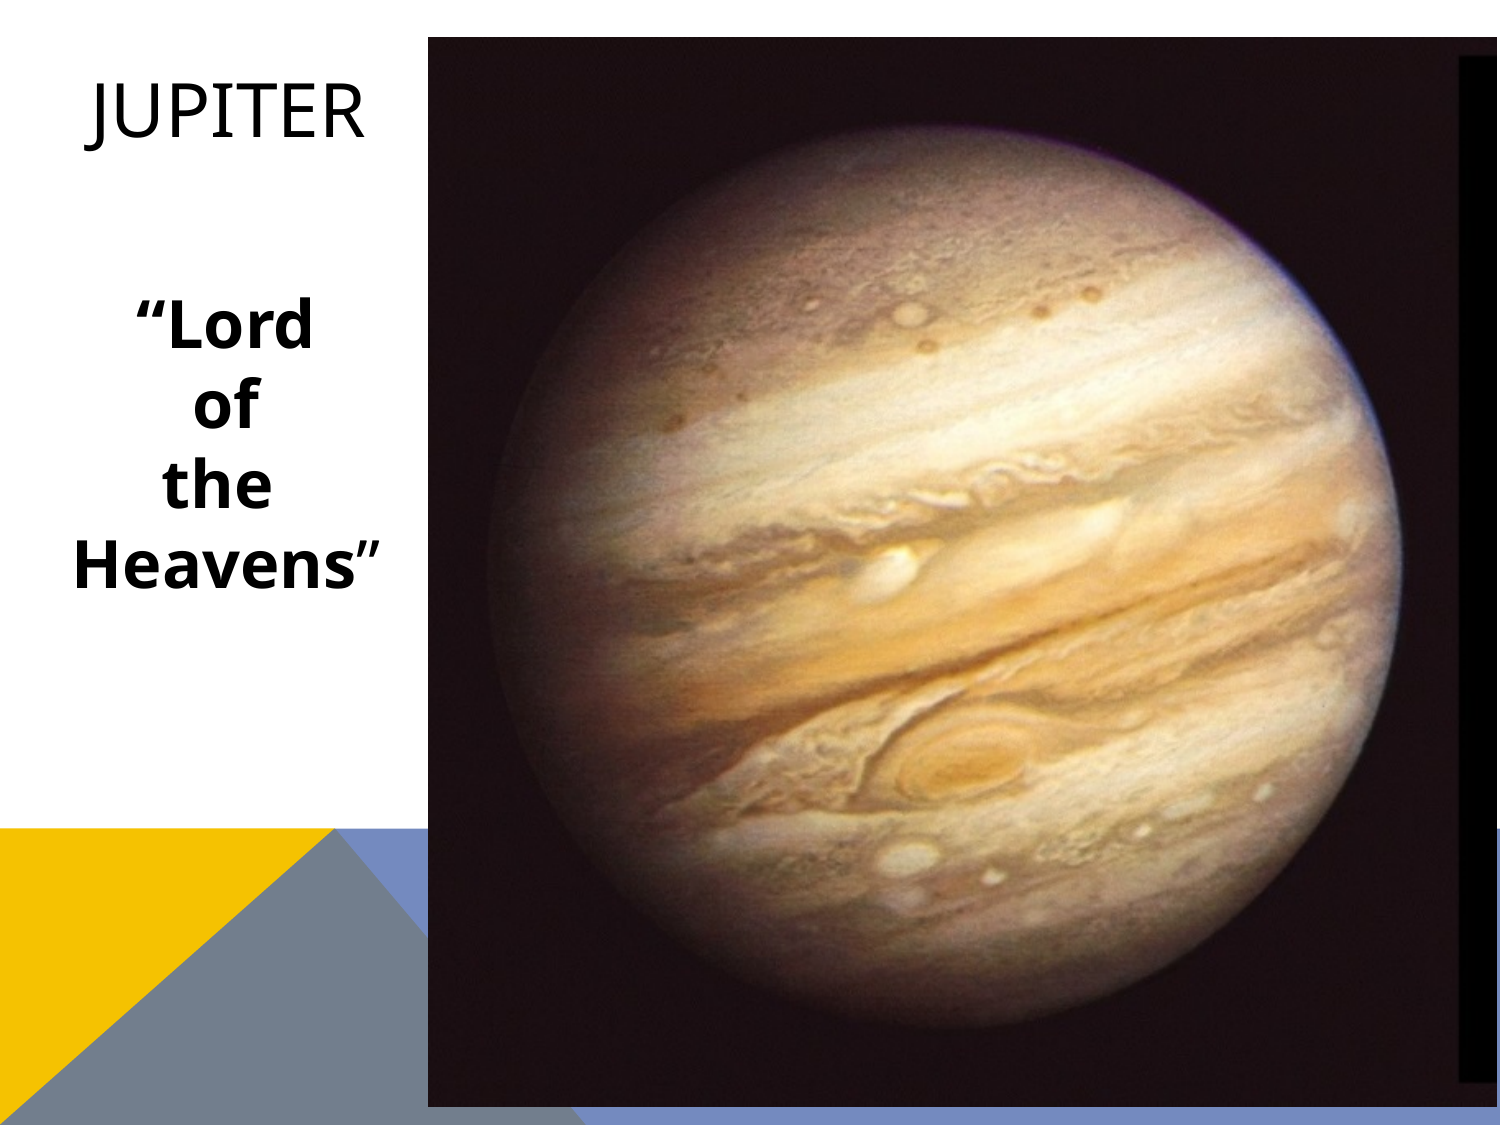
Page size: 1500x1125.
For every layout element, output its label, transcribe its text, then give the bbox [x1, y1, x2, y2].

text_box “Lord of the Heavens” [56, 274, 396, 610]
title Jupiter [75, 62, 422, 153]
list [427, 37, 1498, 1107]
